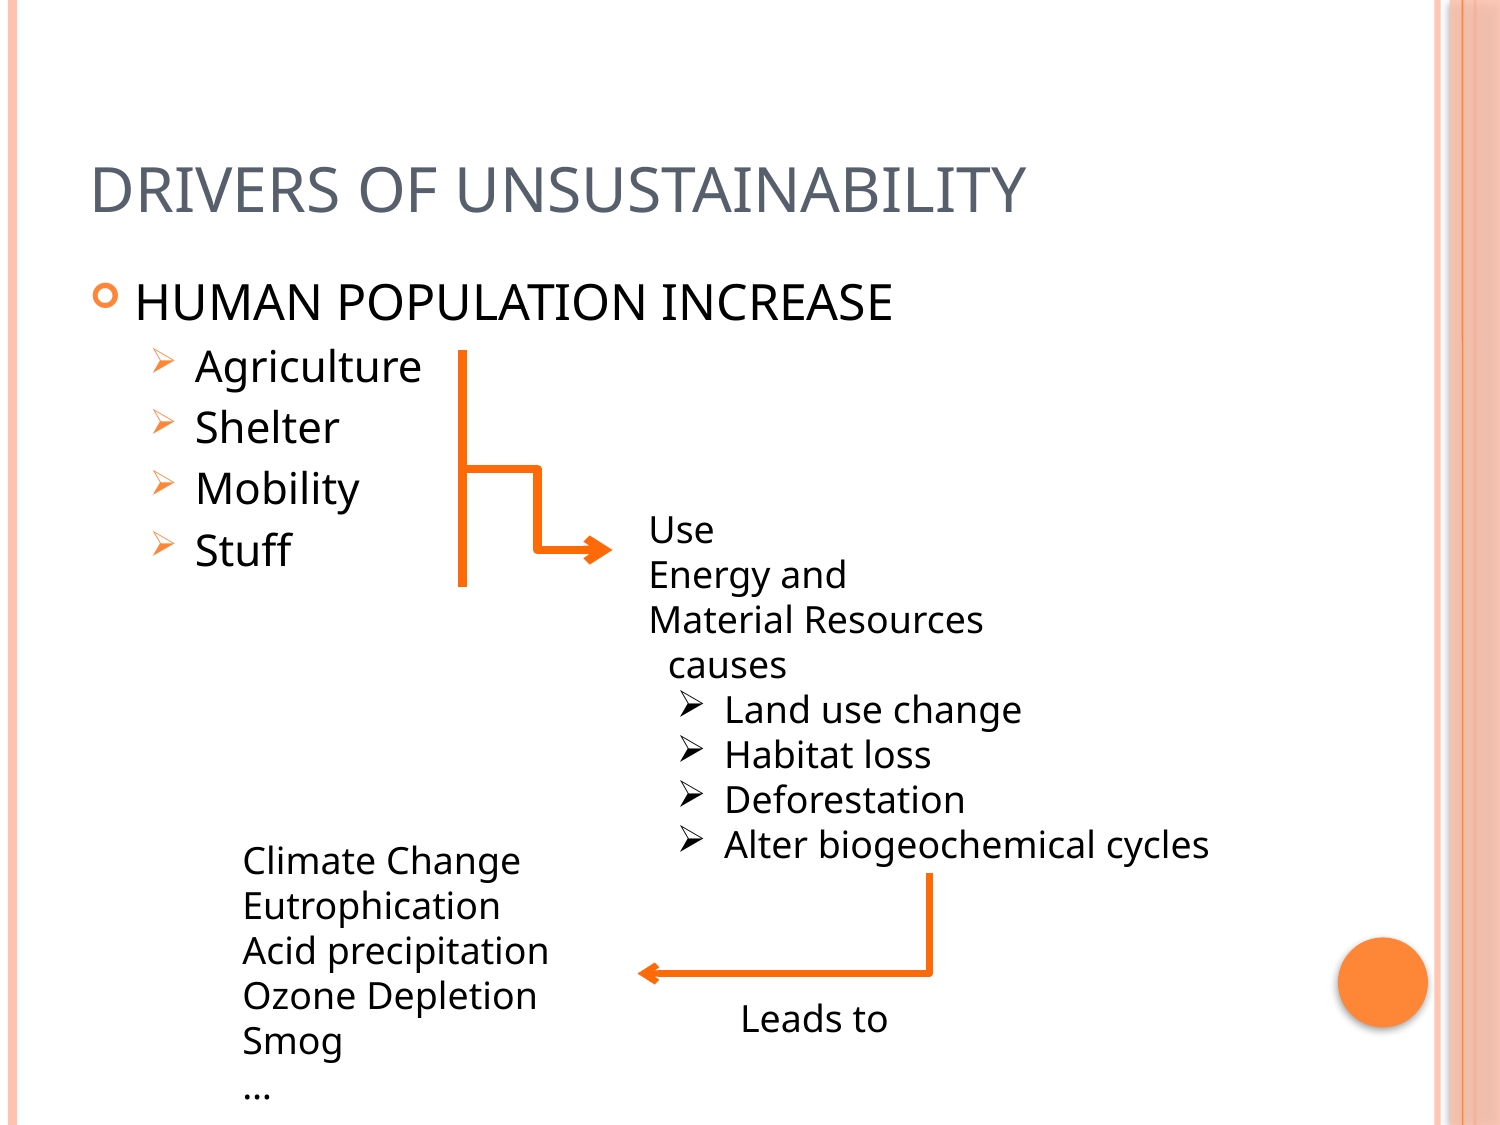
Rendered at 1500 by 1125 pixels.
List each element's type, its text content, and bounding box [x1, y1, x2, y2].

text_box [224, 829, 930, 1118]
text_box Use Energy and Material Resources causes Land use change Habitat loss Deforestation Alter biogeochemical cycles [633, 498, 1226, 874]
title Drivers of Unsustainability [75, 45, 1300, 233]
list HUMAN POPULATION INCREASE Agriculture Shelter Mobility Stuff [75, 262, 1300, 1062]
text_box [461, 468, 613, 551]
